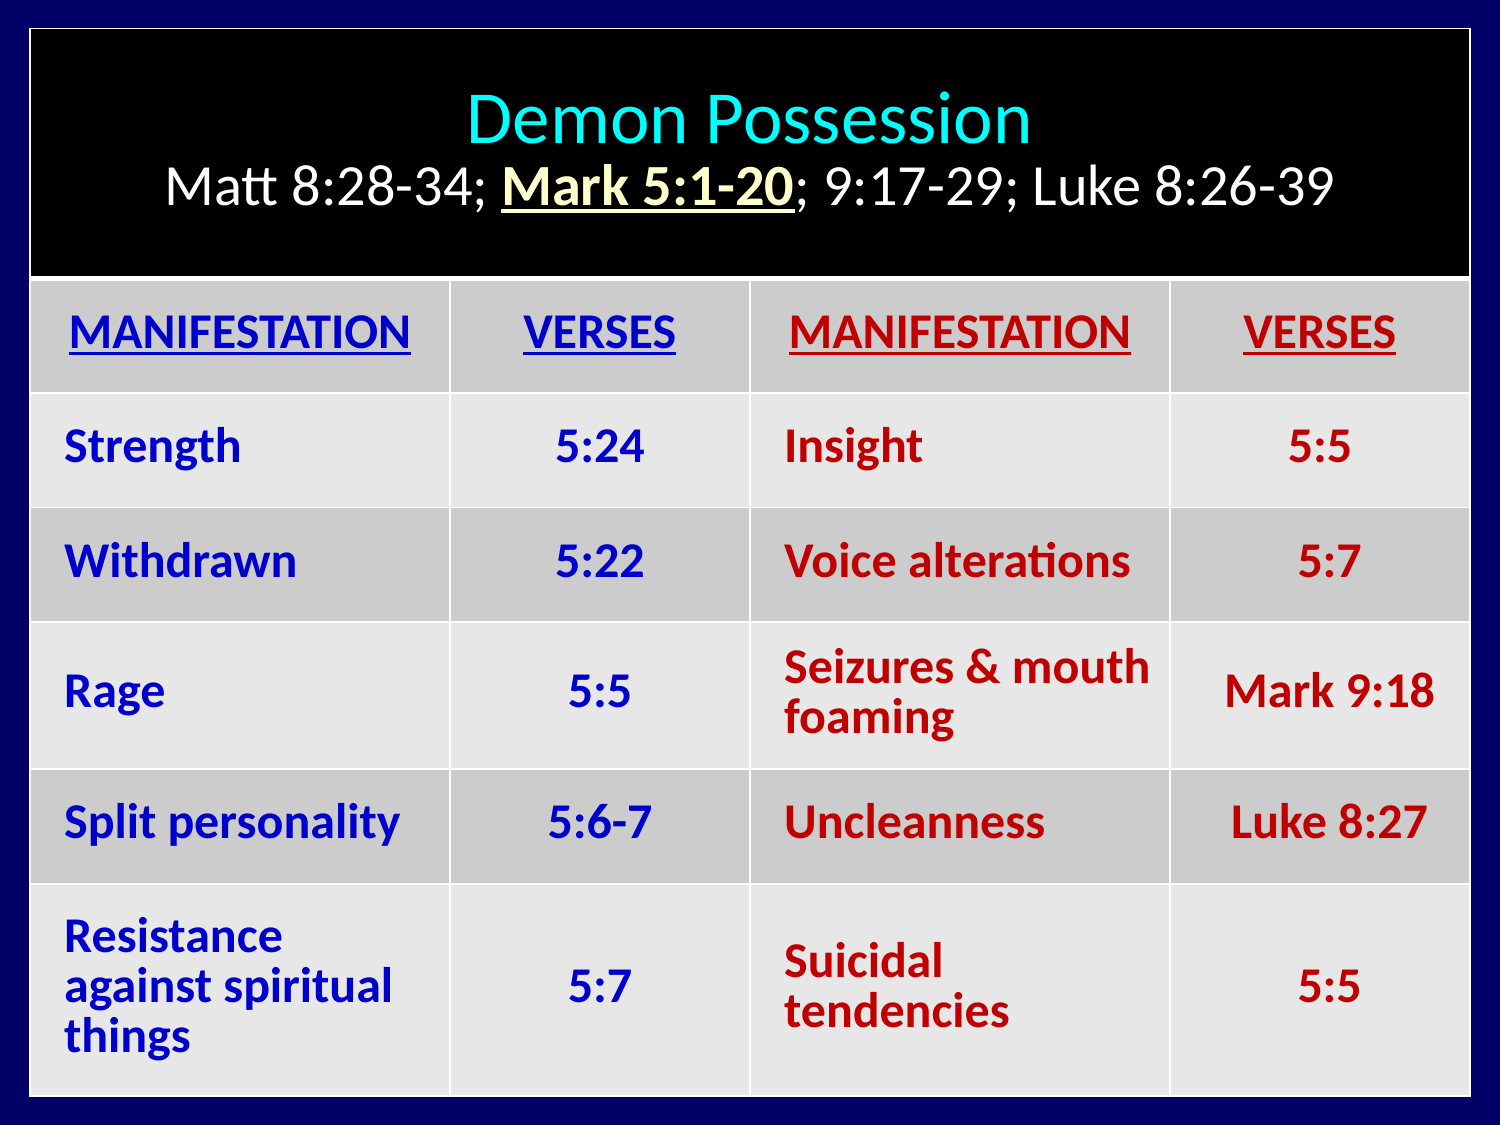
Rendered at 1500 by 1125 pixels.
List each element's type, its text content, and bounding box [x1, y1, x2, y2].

table_cell 5:7 [1171, 508, 1469, 621]
table_cell 5:5 [1171, 394, 1469, 507]
table_cell Withdrawn [31, 508, 449, 621]
table_cell Strength [31, 394, 449, 507]
table_cell MANIFESTATION [751, 281, 1169, 392]
table_cell Insight [751, 394, 1169, 507]
table_header Demon Possession Matt 8:28-34; Mark 5:1-20; 9:17-29; Luke 8:26-39 [31, 29, 1469, 276]
table_cell Voice alterations [751, 508, 1169, 621]
table_cell Split personality [31, 770, 449, 883]
table_cell 5:22 [451, 508, 749, 621]
table_cell VERSES [451, 281, 749, 392]
table_cell Seizures & mouth foaming [751, 623, 1169, 768]
table_cell 5:5 [1171, 885, 1469, 1095]
table_cell Suicidal tendencies [751, 885, 1169, 1095]
table_cell 5:7 [451, 885, 749, 1095]
table_cell MANIFESTATION [31, 281, 449, 392]
table_cell 5:24 [451, 394, 749, 507]
table_cell Resistance against spiritual things [31, 885, 449, 1095]
table_cell 5:5 [451, 623, 749, 768]
table_cell 5:6-7 [451, 770, 749, 883]
table_cell VERSES [1171, 281, 1469, 392]
table_cell Rage [31, 623, 449, 768]
table_cell Uncleanness [751, 770, 1169, 883]
table_cell Luke 8:27 [1171, 770, 1469, 883]
table_cell Mark 9:18 [1171, 623, 1469, 768]
